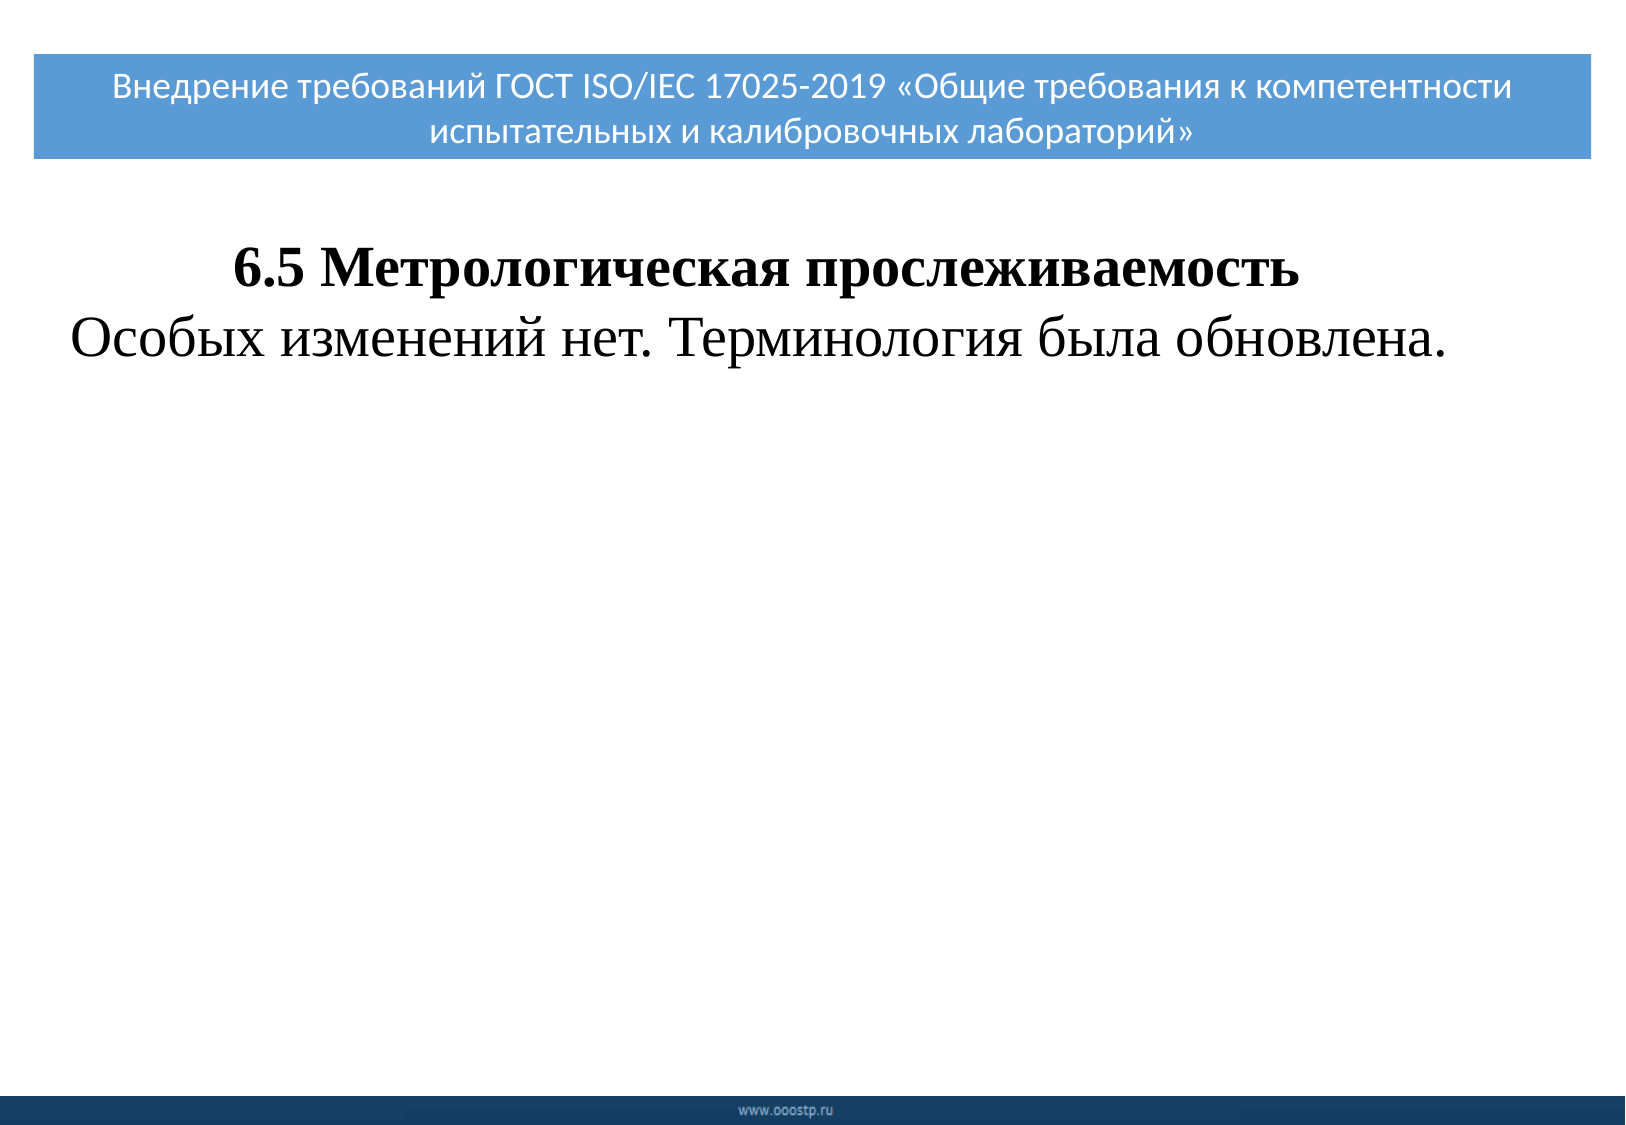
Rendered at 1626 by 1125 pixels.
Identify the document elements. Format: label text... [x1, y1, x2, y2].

text_box Внедрение требований ГОСТ ISO/IEC 17025-2019 «Общие требования к компетентности испытательных и калибровочных лабораторий» [33, 54, 1592, 159]
text_box 6.5 Метрологическая прослеживаемость Особых изменений нет. Терминология была обновлена. [33, 220, 1500, 376]
picture [0, 1096, 1625, 1125]
